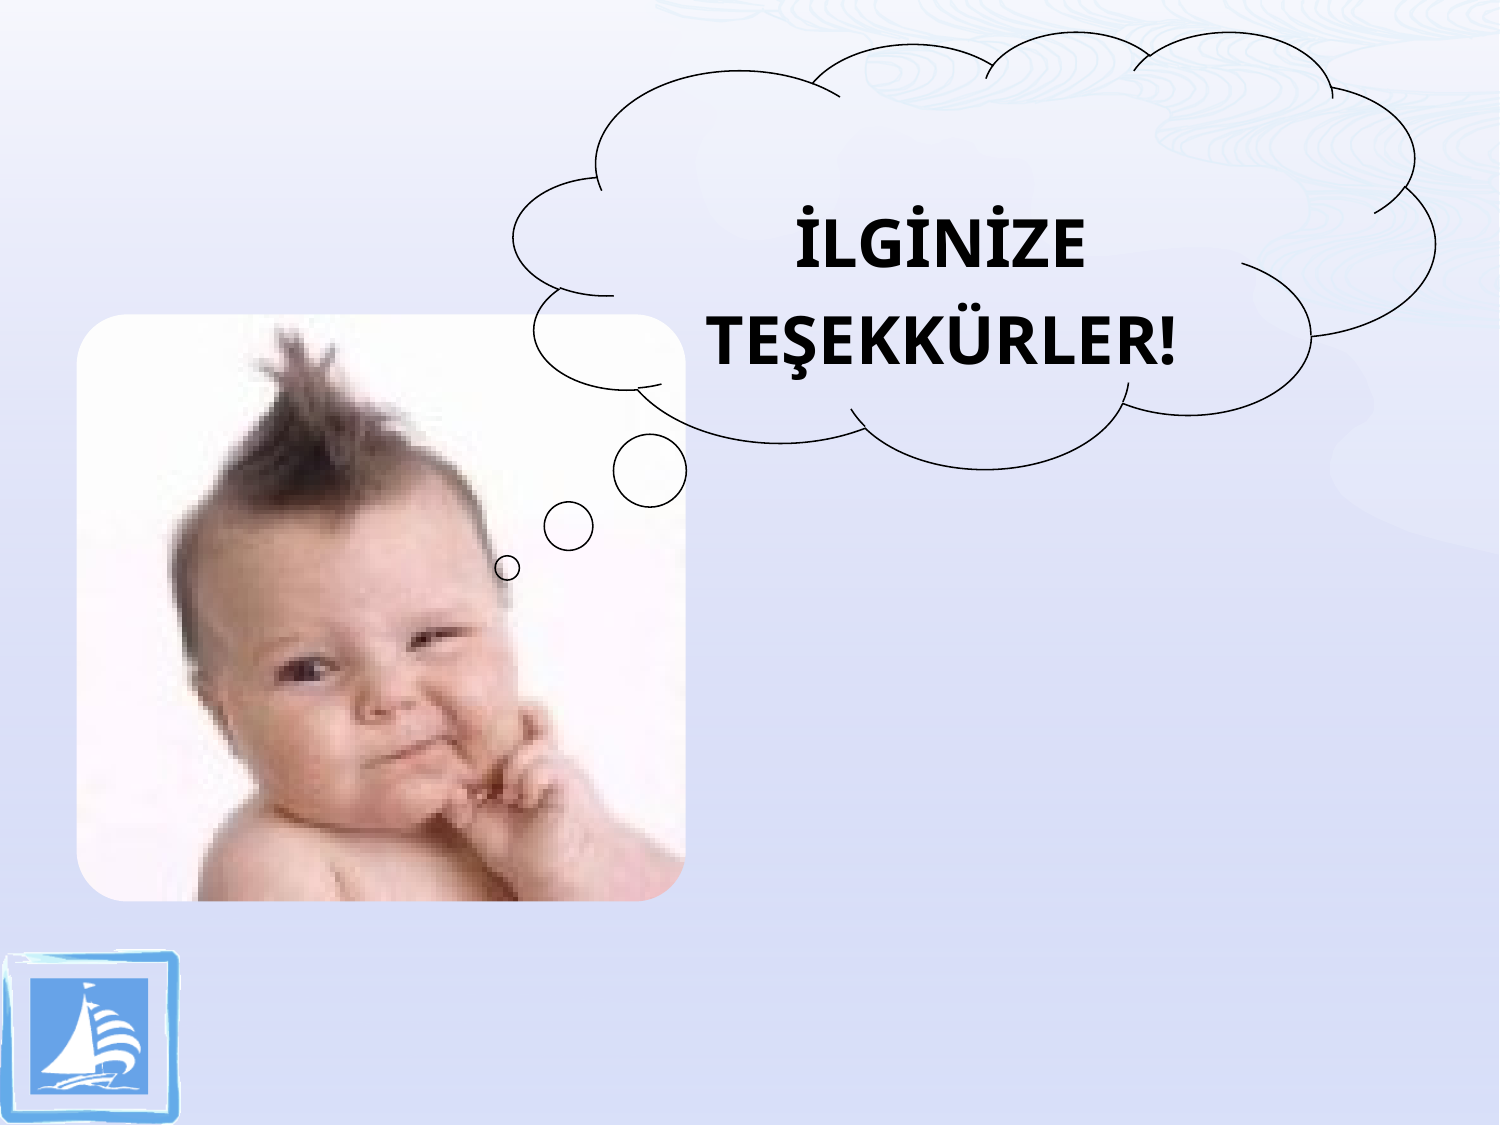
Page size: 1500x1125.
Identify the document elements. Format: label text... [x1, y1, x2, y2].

picture [76, 313, 687, 902]
picture [0, 949, 181, 1125]
text_box İLGİNİZE TEŞEKKÜRLER! [512, 32, 1436, 470]
